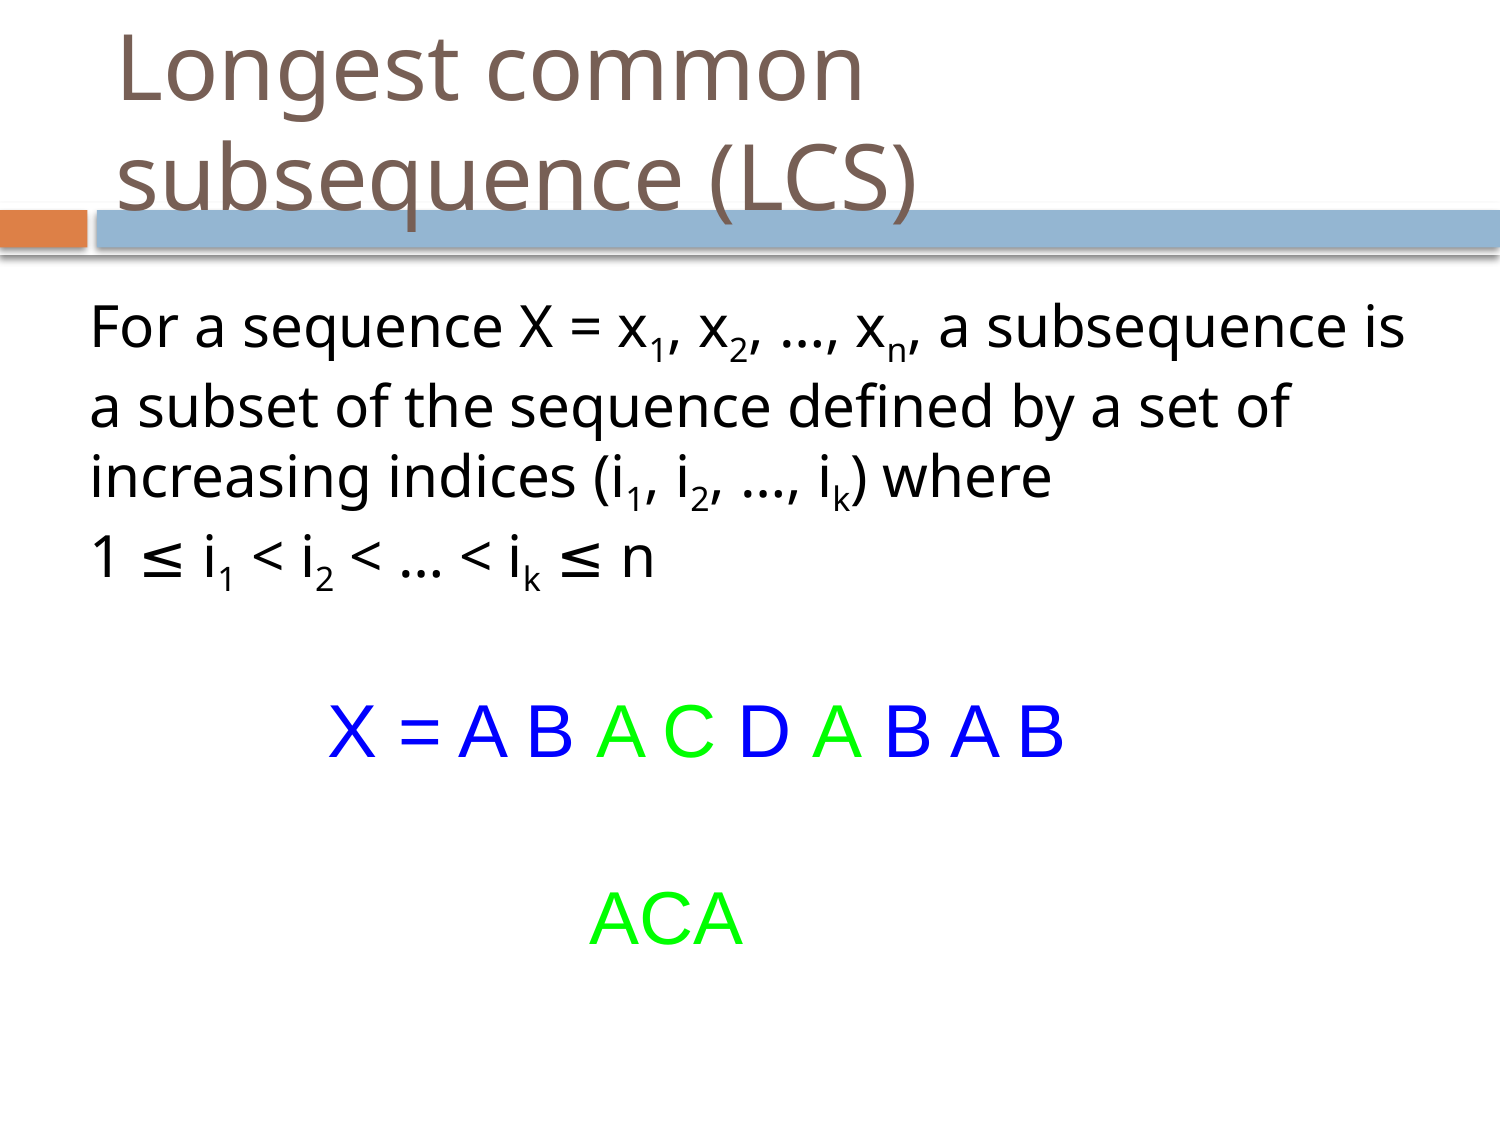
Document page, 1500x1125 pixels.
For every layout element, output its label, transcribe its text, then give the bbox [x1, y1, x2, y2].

text_box X = A B A C D A B A B [312, 674, 1150, 780]
title Longest common subsequence (LCS) [100, 37, 1438, 200]
text_box ACA [574, 862, 938, 968]
text_box For a sequence X = x1, x2, …, xn, a subsequence is a subset of the sequence defined by a set of increasing indices (i1, i2, …, ik) where 1 ≤ i1 < i2 < … < ik ≤ n [74, 281, 1425, 625]
